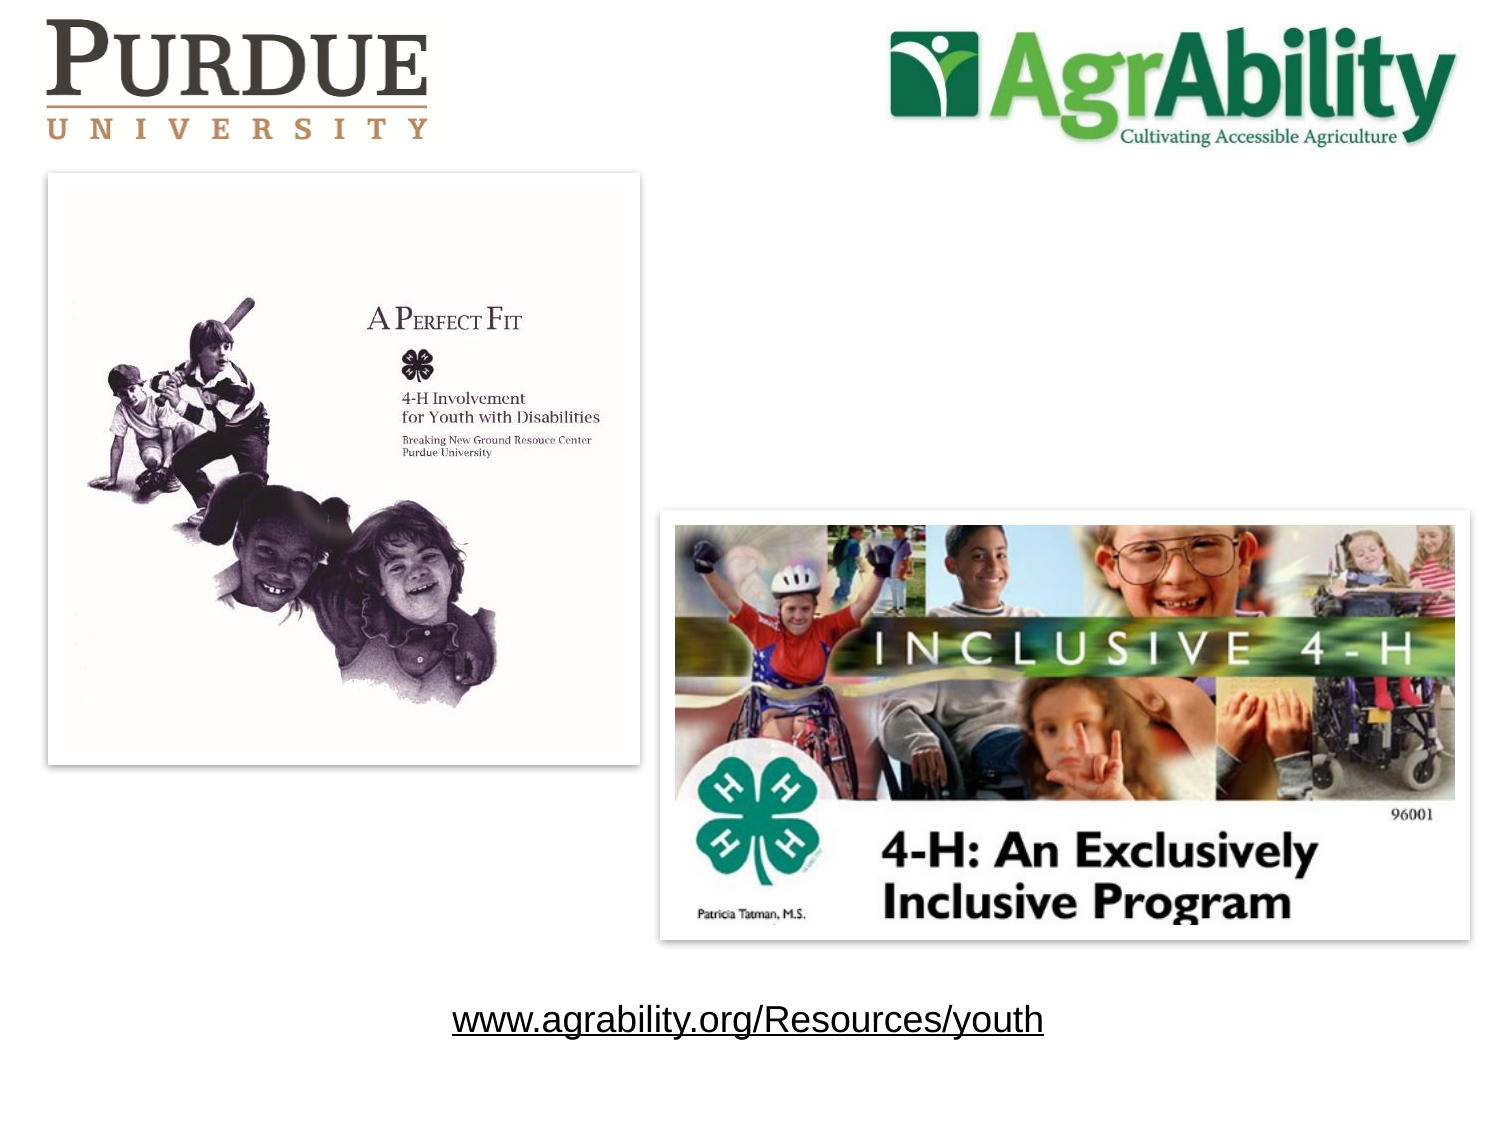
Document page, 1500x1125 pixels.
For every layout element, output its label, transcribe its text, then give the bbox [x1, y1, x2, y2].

picture [24, 7, 453, 150]
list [62, 187, 626, 751]
picture [886, 24, 1463, 151]
text_box www.agrability.org/Resources/youth [437, 987, 1238, 1048]
picture [674, 524, 1456, 926]
